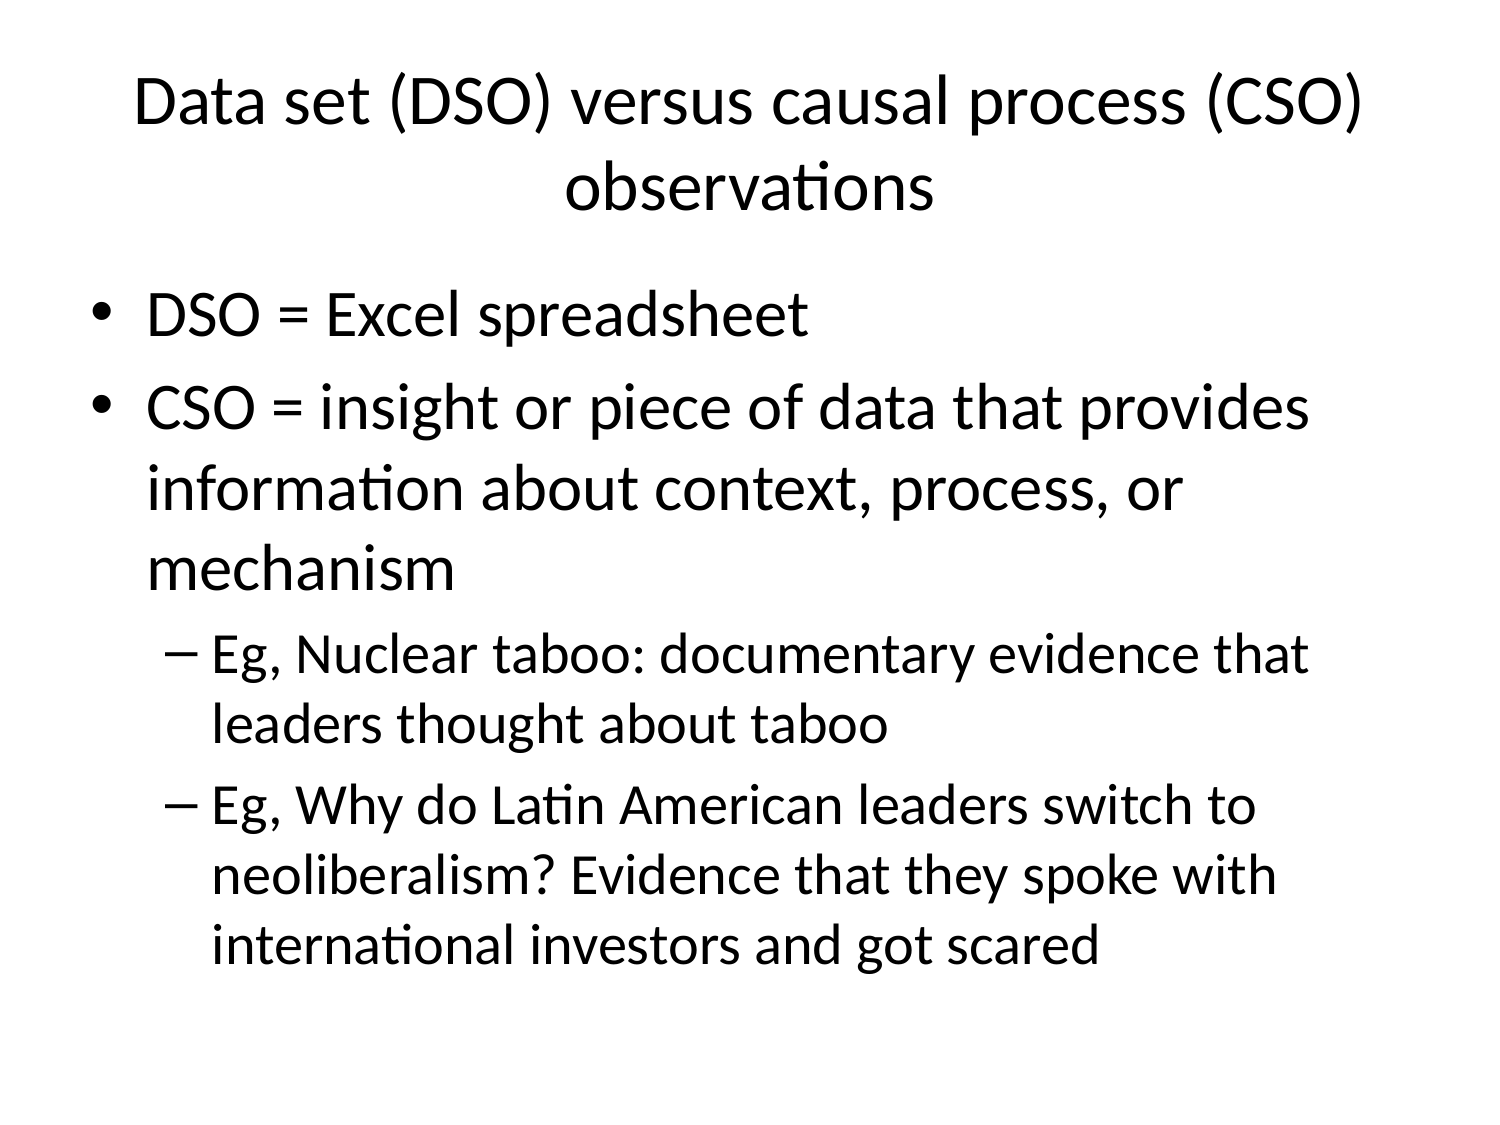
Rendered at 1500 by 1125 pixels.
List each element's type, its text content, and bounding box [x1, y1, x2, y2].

list DSO = Excel spreadsheet CSO = insight or piece of data that provides information about context, process, or mechanism Eg, Nuclear taboo: documentary evidence that leaders thought about taboo Eg, Why do Latin American leaders switch to neoliberalism? Evidence that they spoke with international investors and got scared [75, 262, 1425, 1005]
title Data set (DSO) versus causal process (CSO) observations [75, 45, 1425, 233]
